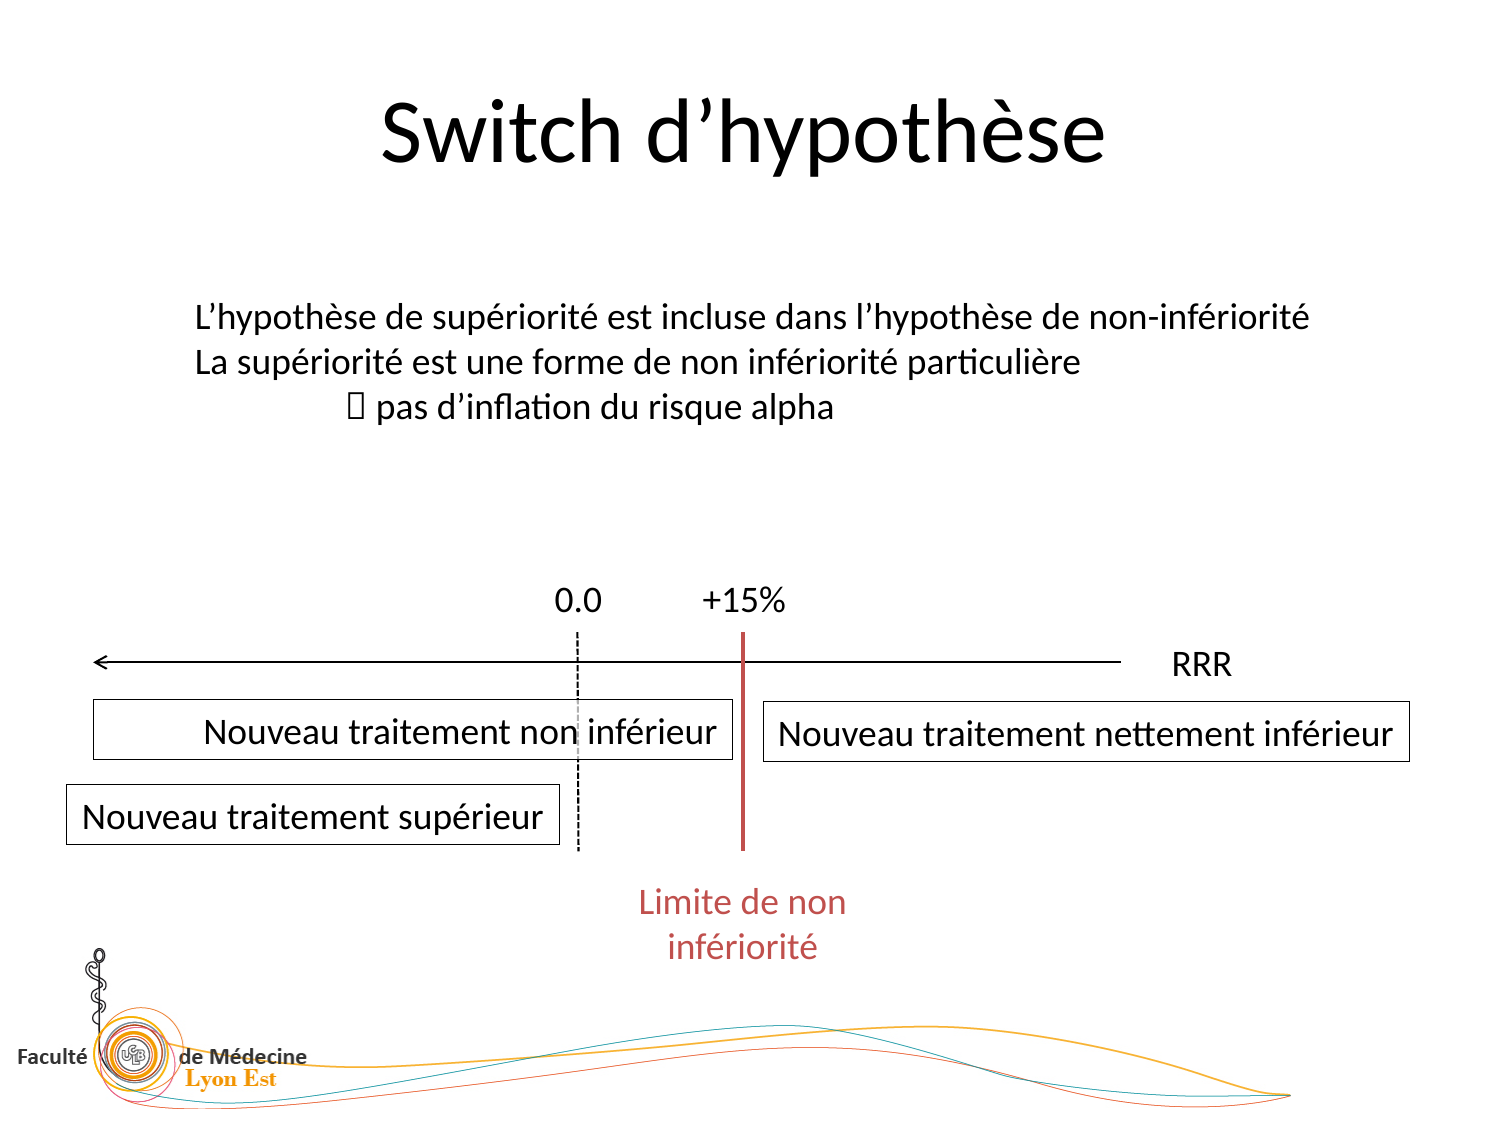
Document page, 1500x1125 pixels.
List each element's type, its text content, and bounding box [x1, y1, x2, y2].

text_box L’hypothèse de supériorité est incluse dans l’hypothèse de non-infériorité La supériorité est une forme de non infériorité particulière  pas d’inflation du risque alpha [180, 284, 1327, 435]
text_box Nouveau traitement non inférieur [583, 699, 733, 760]
text_box RRR [1156, 632, 1248, 692]
text_box Nouveau traitement supérieur [66, 784, 560, 845]
text_box 0.0 [539, 567, 618, 628]
text_box Nouveau traitement non inférieur [93, 699, 572, 760]
picture [17, 948, 1291, 1109]
text_box +15% [687, 567, 801, 628]
text_box Limite de non infériorité [620, 869, 866, 975]
title Switch d’hypothèse [69, 31, 1420, 220]
text_box Nouveau traitement nettement inférieur [763, 701, 1410, 762]
